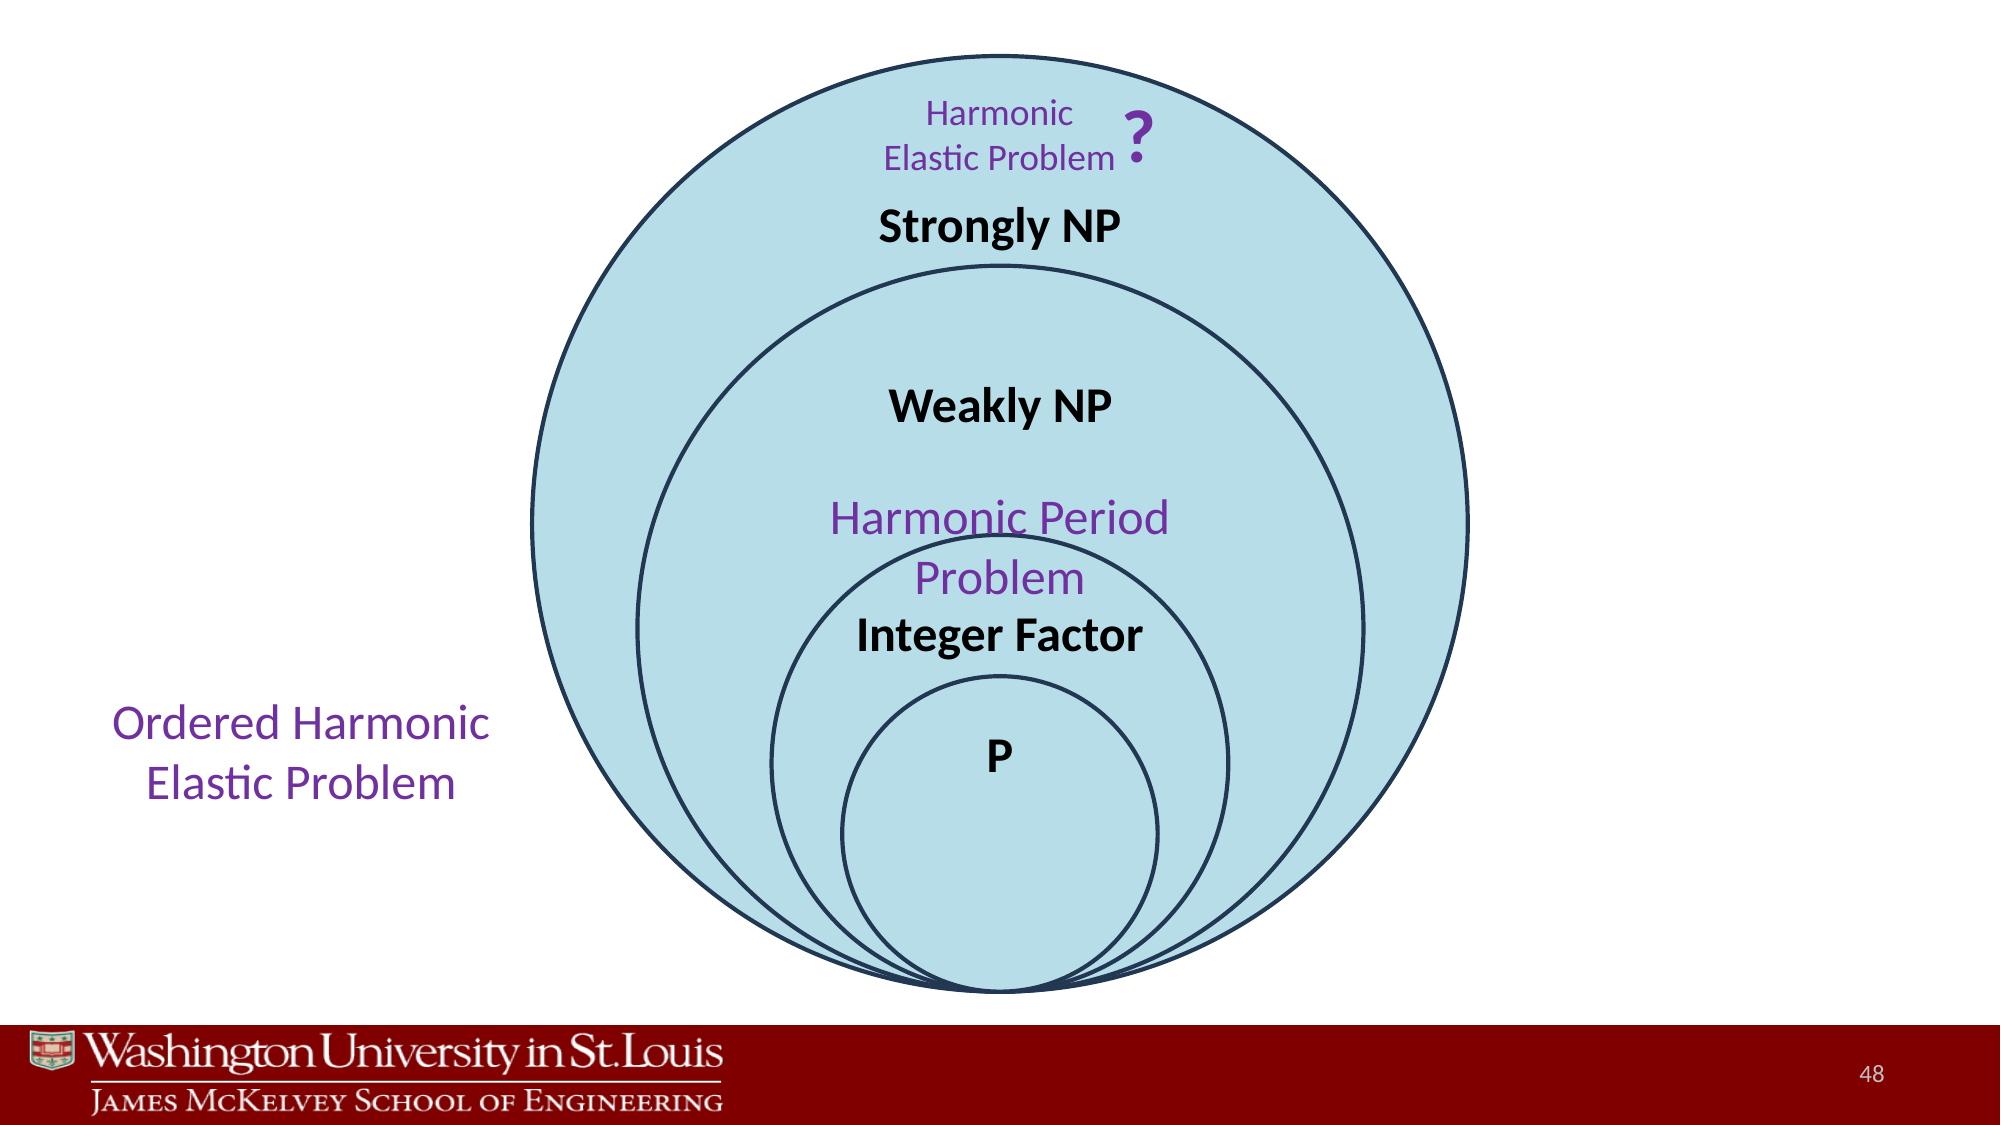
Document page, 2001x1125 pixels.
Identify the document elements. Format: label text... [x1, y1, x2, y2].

text_box Harmonic Elastic Problem [861, 80, 1106, 185]
text_box Strongly NP [529, 53, 1470, 991]
text_box Integer Factor [769, 612, 1231, 992]
text_box Harmonic Period Problem [780, 476, 1220, 612]
text_box ? [1106, 80, 1171, 185]
slide_number 48 [1433, 1042, 1900, 1103]
text_box Ordered Harmonic Elastic Problem [82, 682, 521, 817]
text_box Weakly NP [635, 263, 1366, 993]
text_box P [840, 674, 1160, 994]
